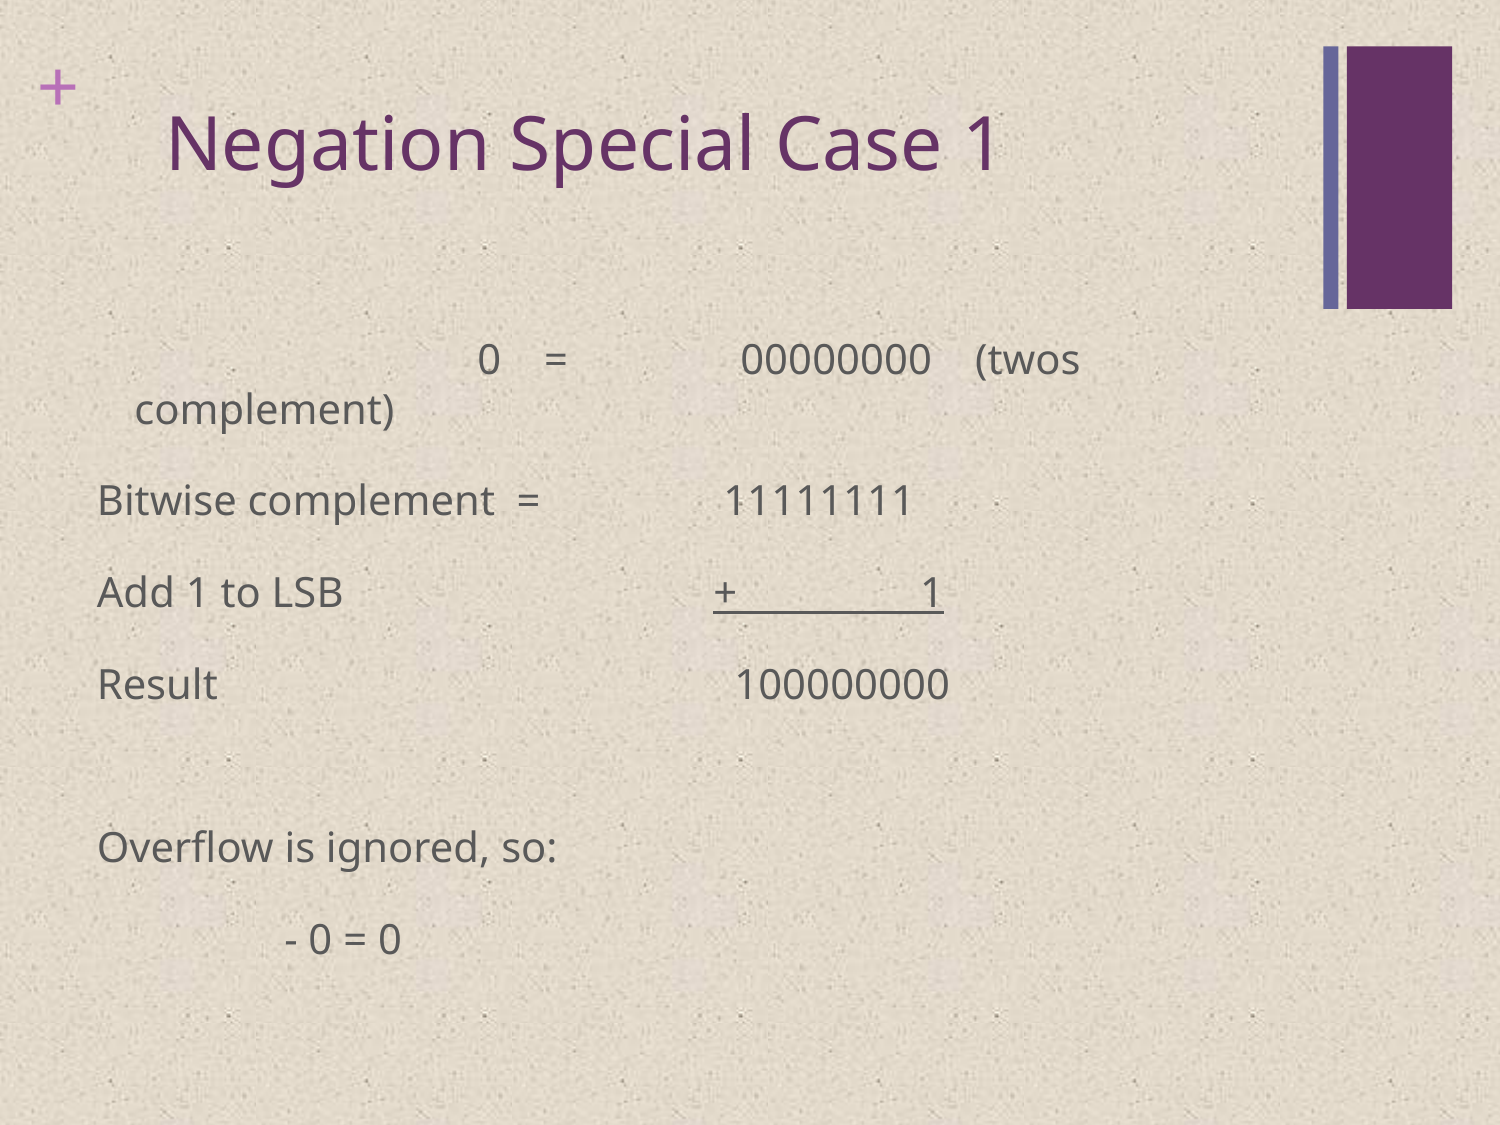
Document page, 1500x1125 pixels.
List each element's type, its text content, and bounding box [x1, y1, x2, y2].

list 0 = 00000000 (twos complement) Bitwise complement = 11111111 Add 1 to LSB + 1 Result 100000000 Overflow is ignored, so: - 0 = 0 [81, 324, 1322, 1005]
title Negation Special Case 1 [150, 87, 1390, 271]
picture [0, 0, 1500, 1125]
